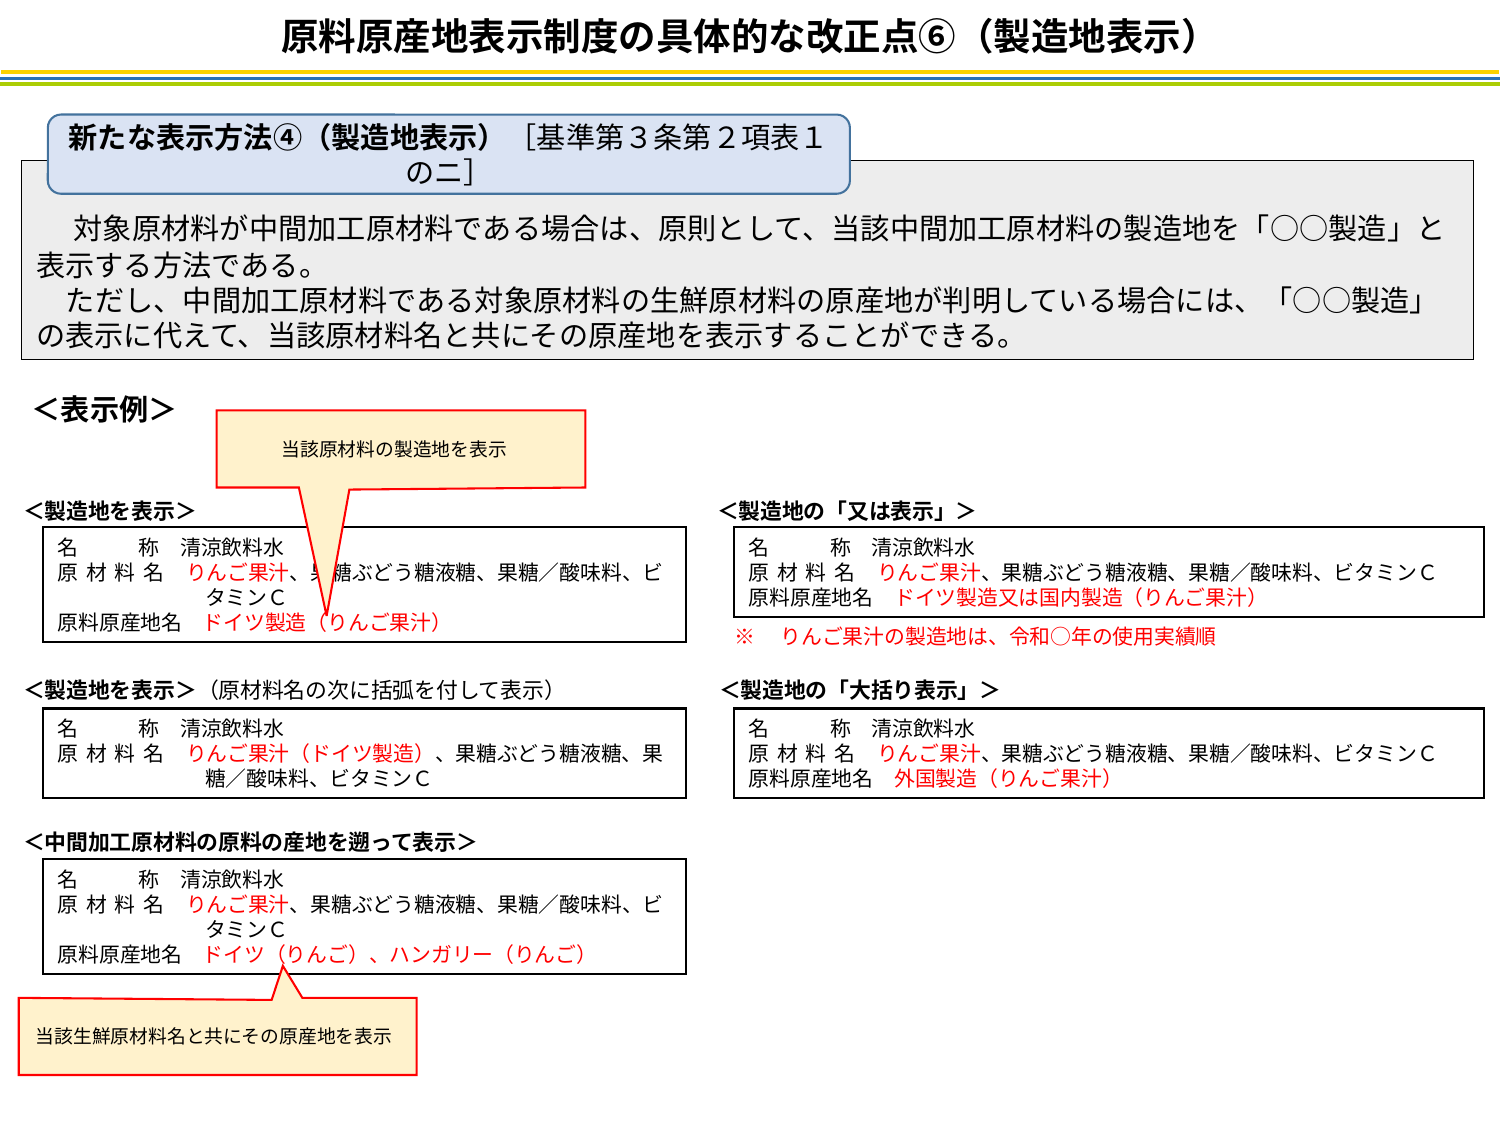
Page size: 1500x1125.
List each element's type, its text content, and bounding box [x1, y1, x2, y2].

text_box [0, 0, 1500, 84]
text_box 対象原材料が中間加工原材料である場合は、原則として、当該中間加工原材料の製造地を「○○製造」と表示する方法である。 ただし、中間加工原材料である対象原材料の生鮮原材料の原産地が判明している場合には、「○○製造」の表示に代えて、当該原材料名と共にその原産地を表示することができる。 [21, 160, 1474, 360]
text_box ＜製造地を表示＞ [8, 490, 223, 532]
text_box 名 称 清涼飲料水 原 材 料 名 りんご果汁（ドイツ製造）、果糖ぶどう糖液糖、果糖／酸味料、ビタミンＣ [42, 708, 687, 799]
text_box 当該原材料の製造地を表示 [266, 430, 584, 468]
text_box [215, 409, 587, 617]
text_box 新たな表示方法④（製造地表示）［基準第３条第２項表１のニ］ [46, 113, 851, 195]
text_box ＜製造地を表示＞（原材料名の次に括弧を付して表示） [8, 669, 704, 711]
text_box ＜中間加工原材料の原料の産地を遡って表示＞ [8, 821, 567, 863]
text_box ＜製造地の「大括り表示」＞ [704, 669, 1025, 711]
text_box 名 称 清涼飲料水 原 材 料 名 りんご果汁、果糖ぶどう糖液糖、果糖／酸味料、ビタミンＣ 原料原産地名 外国製造（りんご果汁） [733, 708, 1484, 799]
text_box [17, 963, 418, 1077]
text_box ＜表示例＞ [16, 383, 481, 434]
text_box 当該生鮮原材料名と共にその原産地を表示 [21, 1017, 413, 1055]
text_box ＜製造地の「又は表示」＞ [702, 490, 1023, 532]
text_box 名 称 清涼飲料水 原 材 料 名 りんご果汁、果糖ぶどう糖液糖、果糖／酸味料、ビタミンＣ 原料原産地名 ドイツ（りんご）、ハンガリー（りんご） [42, 858, 687, 974]
text_box ※ りんご果汁の製造地は、令和○年の使用実績順 [719, 615, 1269, 656]
text_box 名 称 清涼飲料水 原 材 料 名 りんご果汁、果糖ぶどう糖液糖、果糖／酸味料、ビタミンＣ 原料原産地名 ドイツ製造又は国内製造（りんご果汁） [733, 527, 1484, 618]
text_box 名 称 清涼飲料水 原 材 料 名 りんご果汁、果糖ぶどう糖液糖、果糖／酸味料、ビタミンＣ 原料原産地名 ドイツ製造（りんご果汁） [42, 527, 687, 642]
